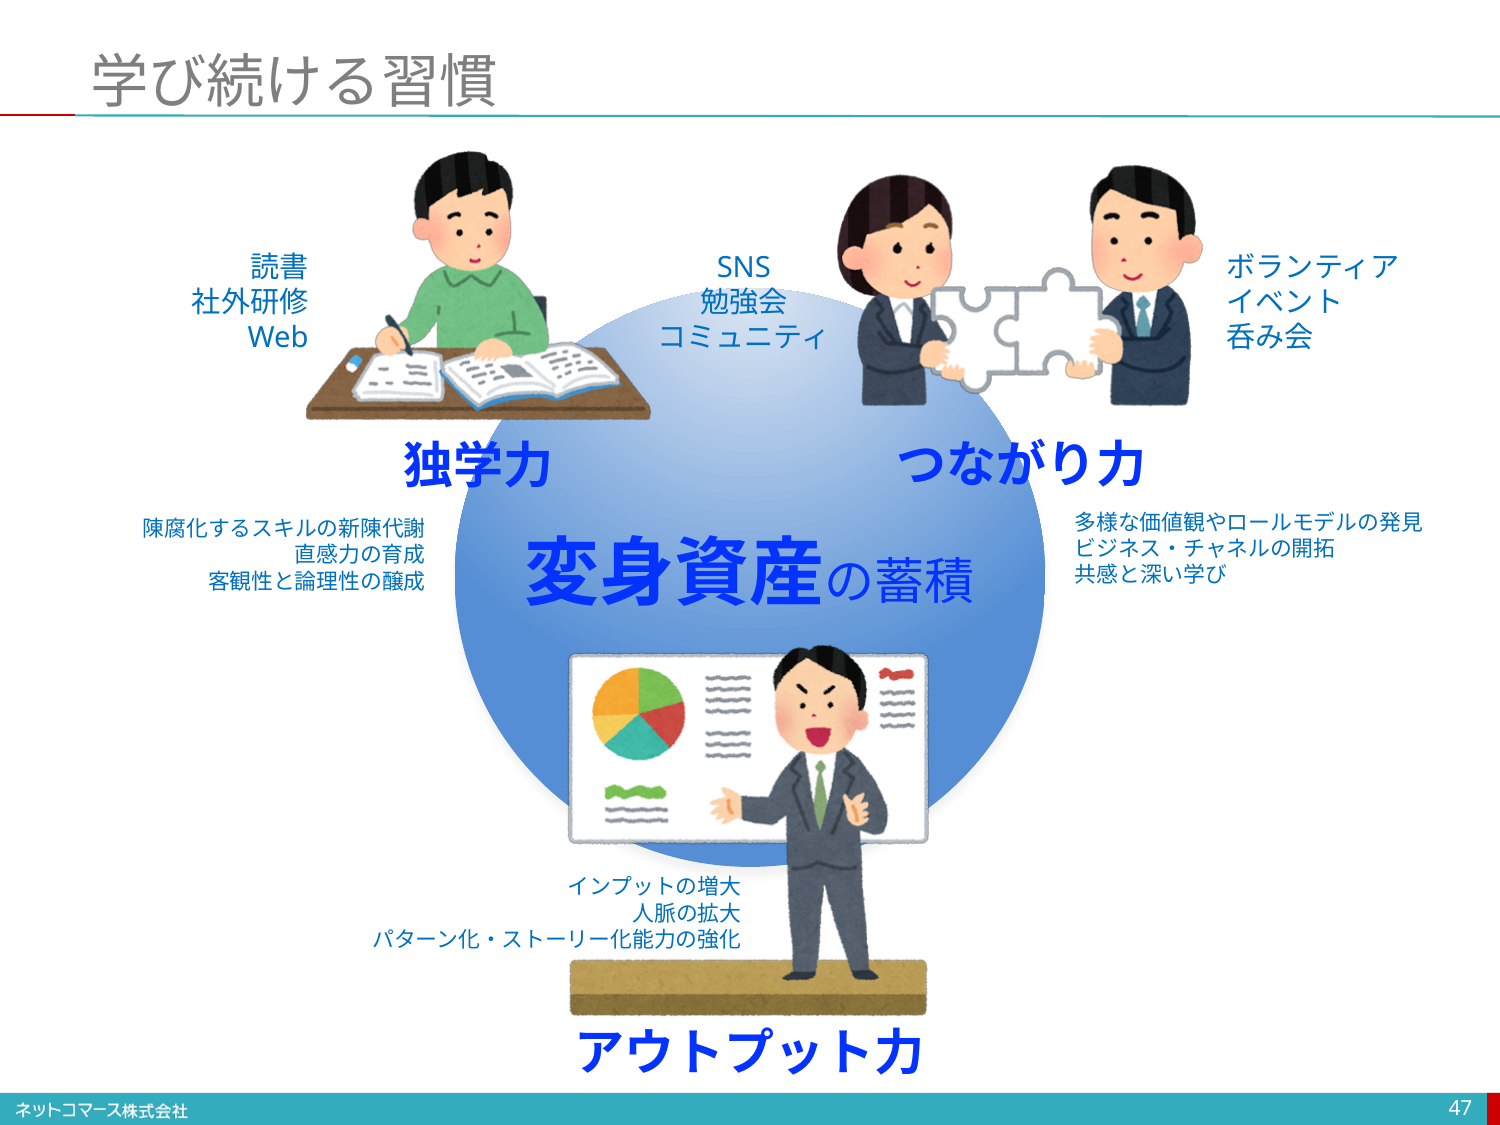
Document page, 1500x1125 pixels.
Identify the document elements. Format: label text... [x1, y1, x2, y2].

text_box 独学力 [388, 455, 569, 501]
slide_number 47 [1137, 1091, 1488, 1125]
text_box SNS 勉強会 コミュニティ [662, 241, 824, 361]
picture [298, 130, 659, 449]
text_box インプットの増大 人脈の拡大 パターン化・ストーリー化能力の強化 [357, 865, 550, 960]
text_box 陳腐化するスキルの新陳代謝 直感力の育成 客観性と論理性の醸成 [127, 507, 441, 601]
text_box 変身資産の蓄積 [510, 517, 990, 623]
picture [555, 638, 944, 1029]
text_box ボランティア イベント 呑み会 [1217, 241, 1416, 361]
text_box 読書 社外研修 Web [176, 241, 293, 361]
picture [829, 123, 1213, 450]
text_box つながり力 [881, 458, 1162, 500]
picture [16, 1101, 188, 1120]
text_box [452, 361, 1048, 795]
text_box アウトプット力 [560, 1037, 940, 1088]
title 学び続ける習慣 [75, 45, 1500, 114]
text_box 多様な価値観やロールモデルの発見 ビジネス・チャネルの開拓 共感と深い学び [1060, 500, 1438, 595]
